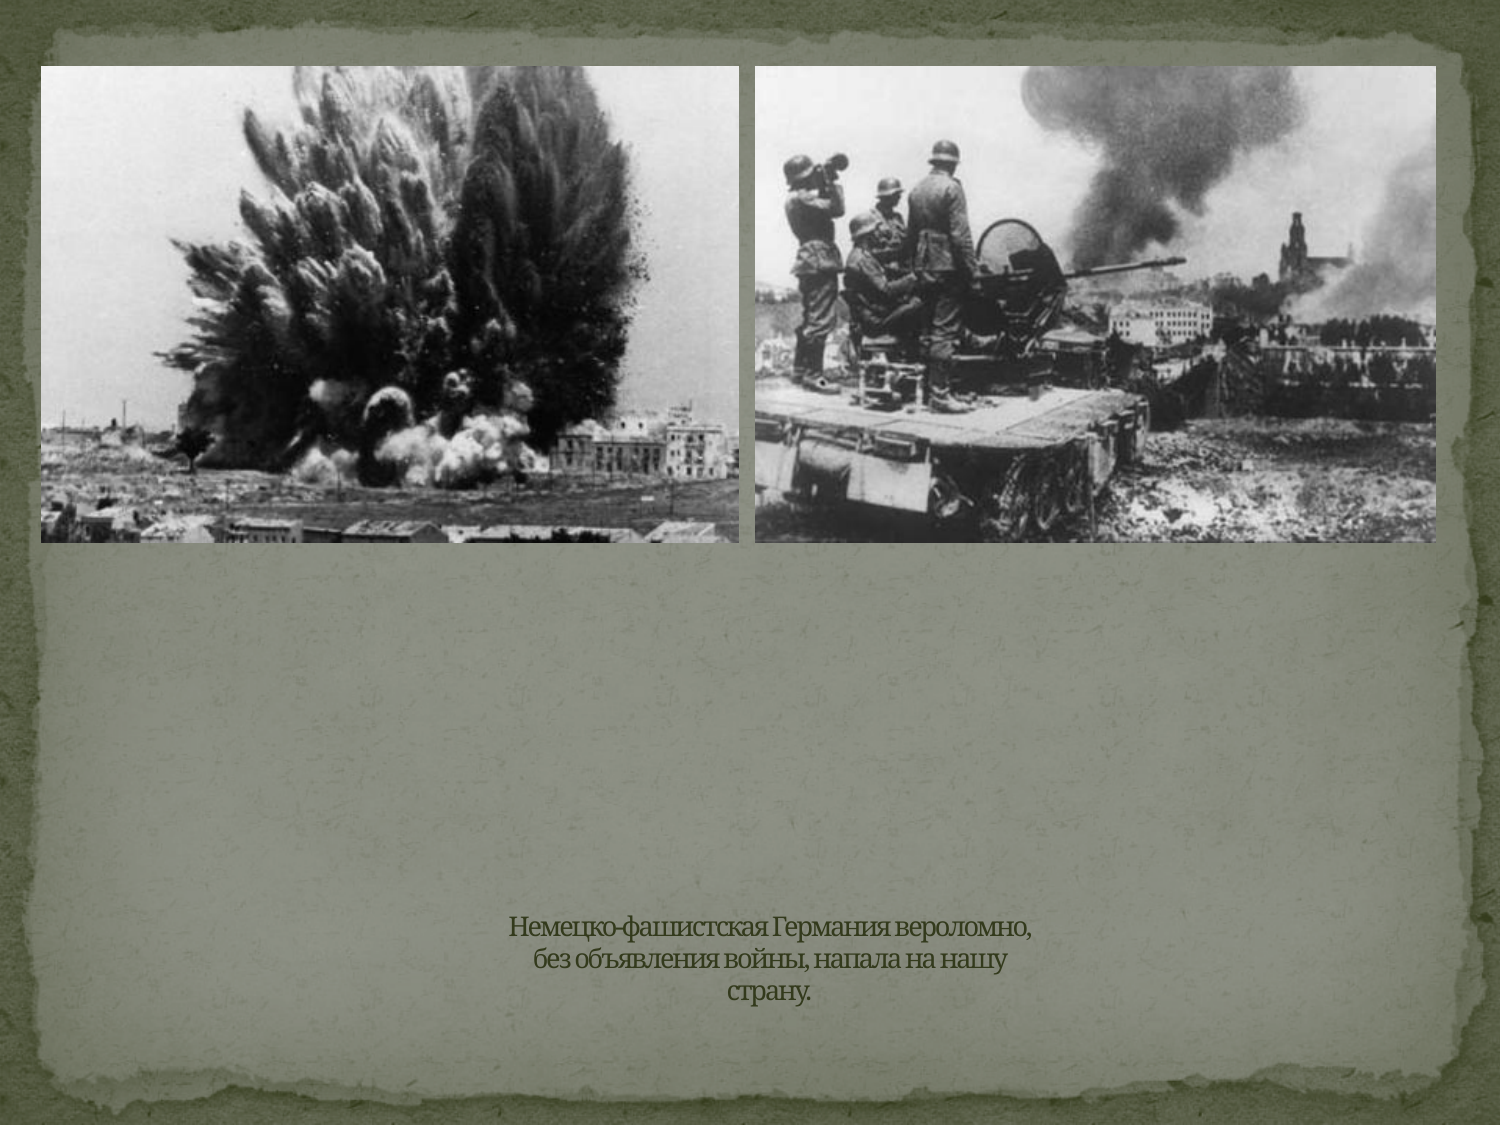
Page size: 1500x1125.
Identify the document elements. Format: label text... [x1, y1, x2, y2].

title Немецко-фашистская Германия вероломно, без объявления войны, напала на нашу страну. [478, 633, 1061, 1058]
picture [755, 66, 1436, 543]
picture [41, 66, 739, 544]
